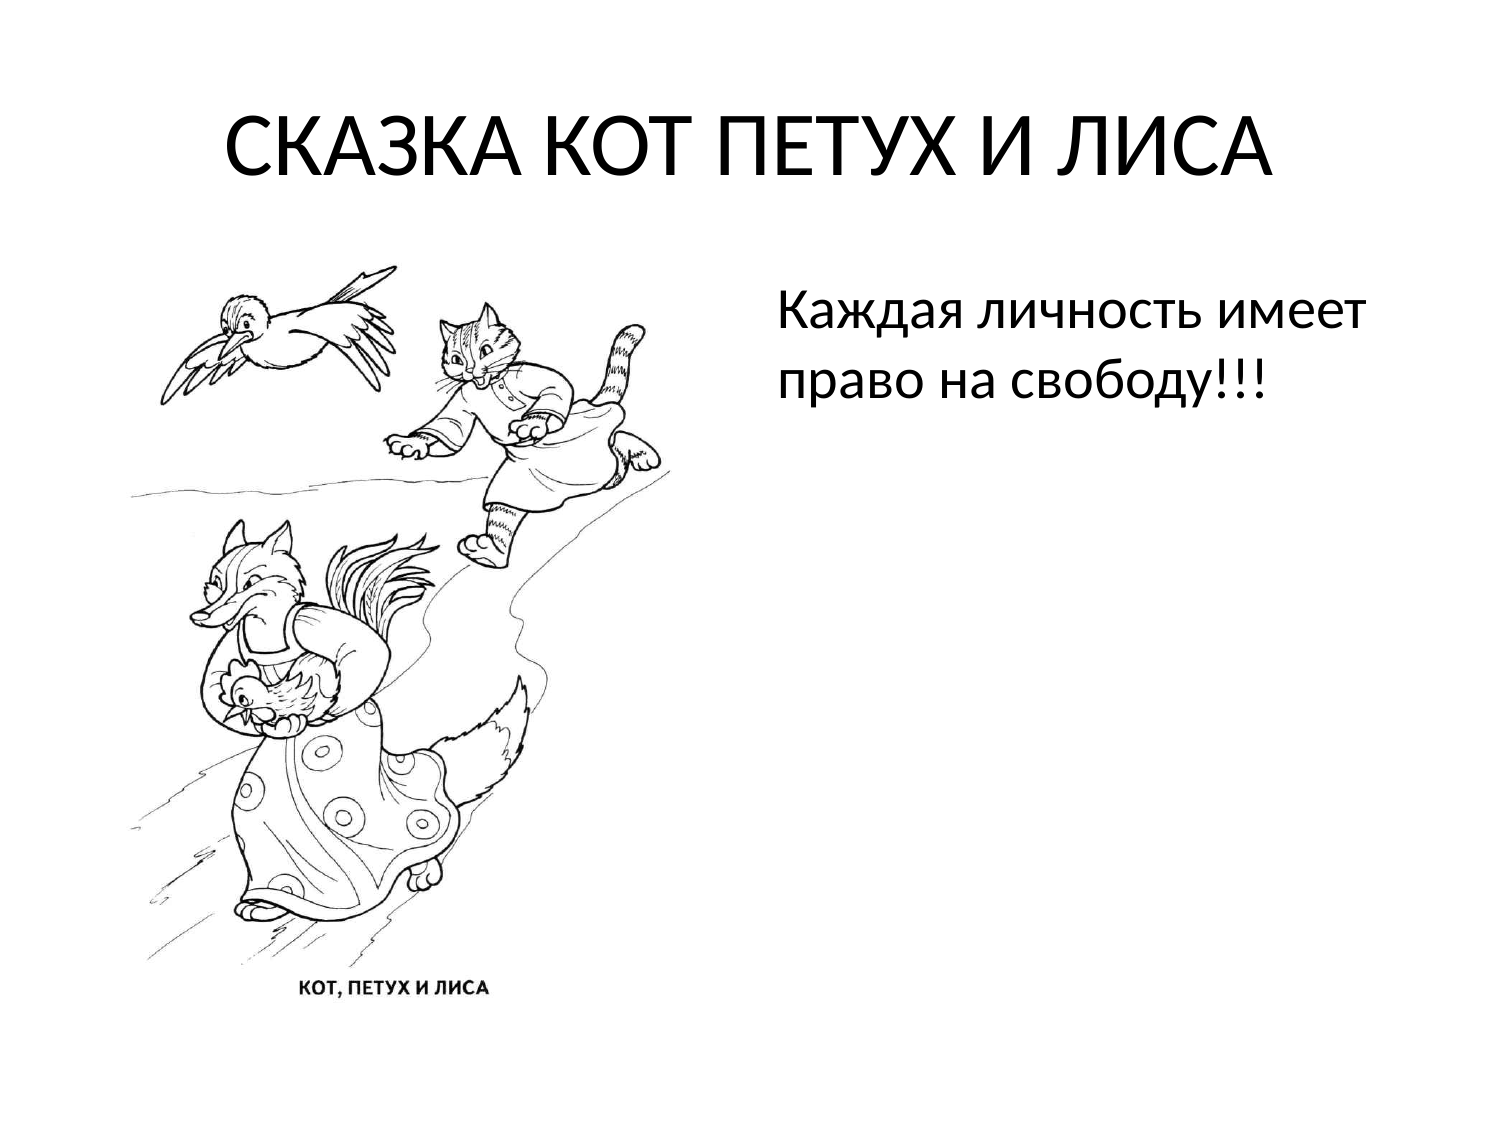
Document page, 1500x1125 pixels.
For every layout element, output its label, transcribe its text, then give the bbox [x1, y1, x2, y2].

list Каждая личность имеет право на свободу!!! [762, 262, 1425, 1005]
title СКАЗКА КОТ ПЕТУХ И ЛИСА [75, 45, 1425, 233]
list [125, 262, 687, 1006]
